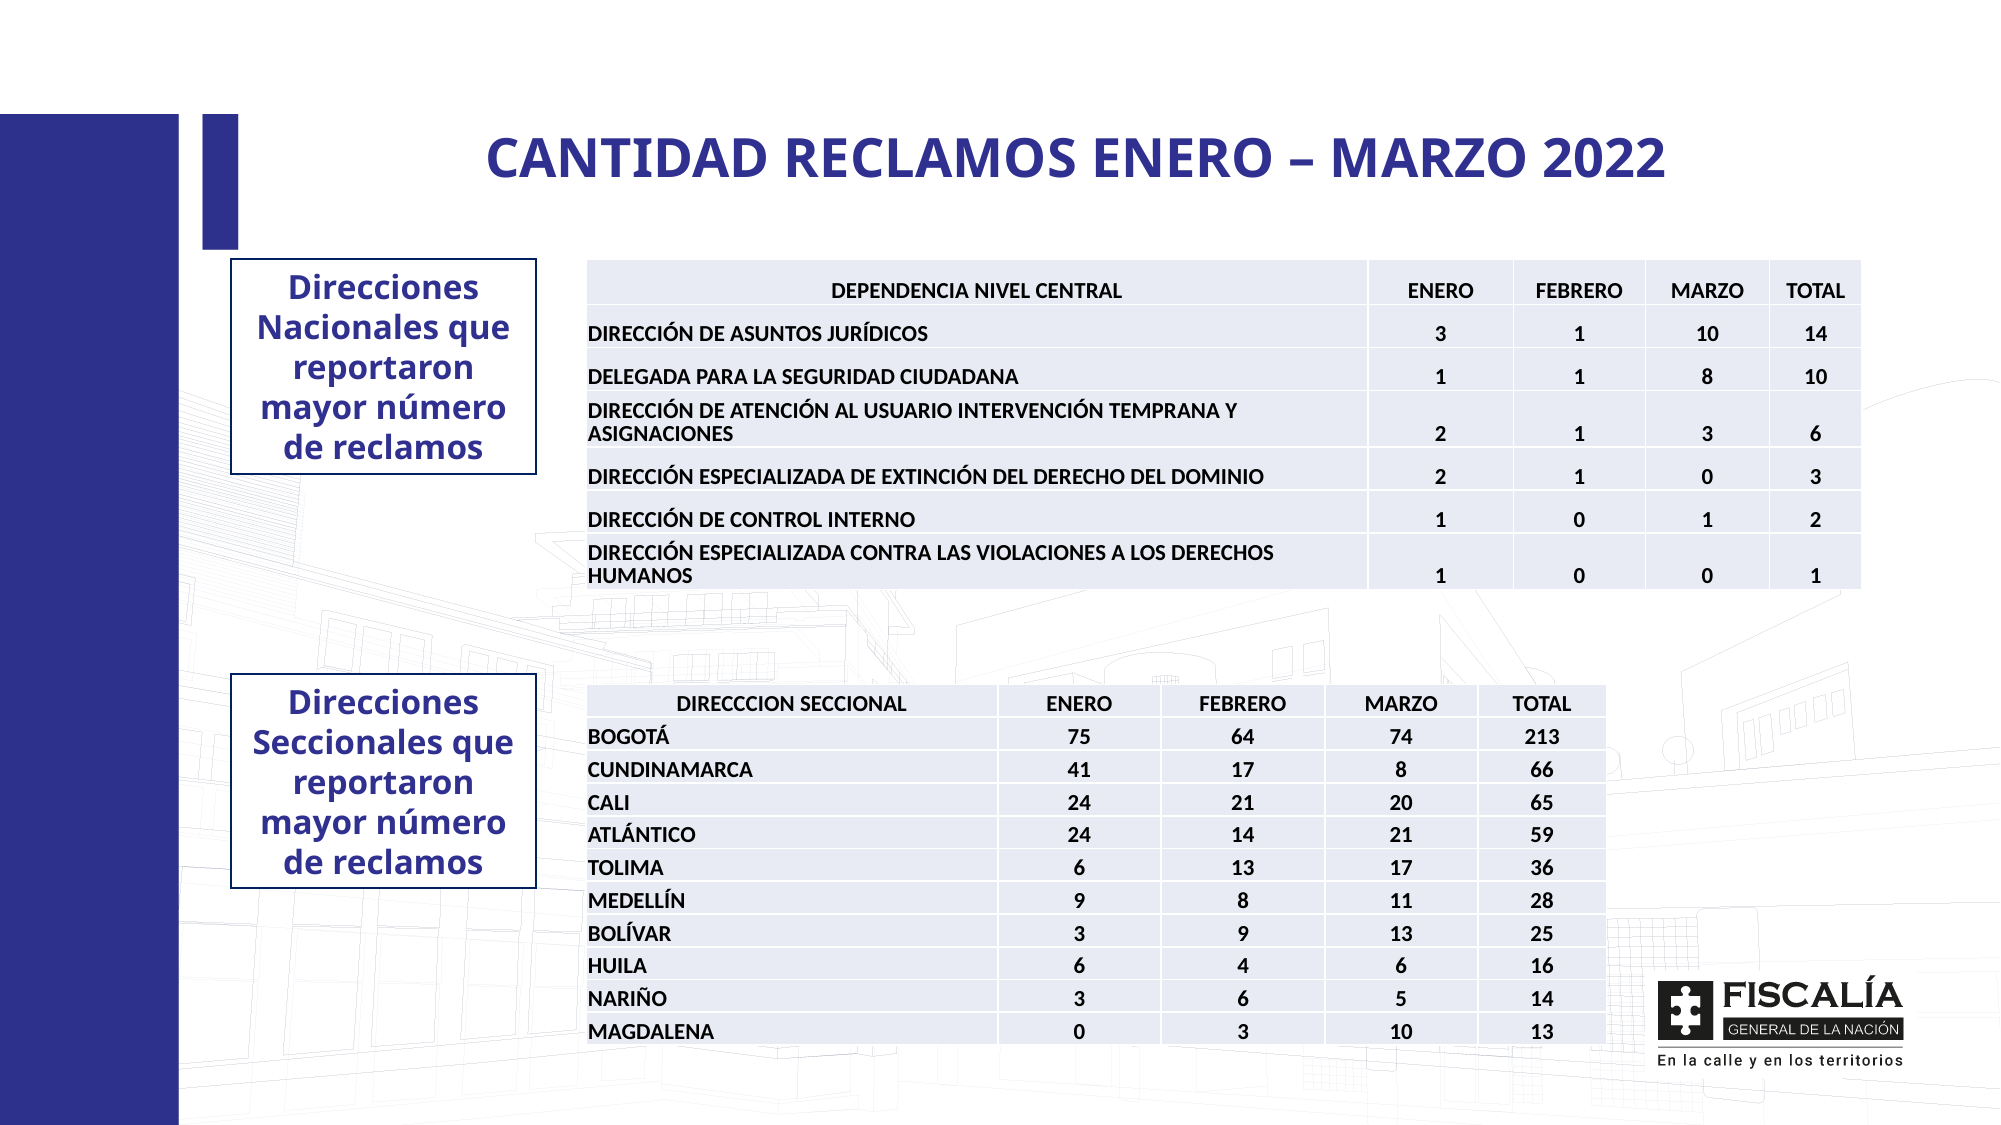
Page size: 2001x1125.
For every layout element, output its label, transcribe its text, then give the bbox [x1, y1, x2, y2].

table_cell 1 [1369, 348, 1513, 390]
table_cell 1 [1514, 305, 1645, 347]
table_cell 14 [1770, 305, 1861, 347]
table_cell 1 [1514, 348, 1645, 390]
table_cell BOLÍVAR [587, 915, 997, 946]
table_cell 20 [1326, 784, 1477, 815]
table_cell 6 [999, 849, 1160, 880]
table_cell 6 [1770, 391, 1861, 446]
table_header FEBRERO [1162, 685, 1324, 716]
table_header DIRECCCION SECCIONAL [587, 685, 997, 716]
table_cell 41 [999, 751, 1160, 782]
table_cell 0 [1646, 534, 1769, 589]
table_cell DELEGADA PARA LA SEGURIDAD CIUDADANA [587, 348, 1367, 390]
table_cell CALI [587, 784, 997, 815]
table_cell 6 [1162, 980, 1324, 1011]
table_cell 3 [1646, 391, 1769, 446]
table_cell MAGDALENA [587, 1013, 997, 1044]
table_cell 14 [1162, 817, 1324, 848]
table_cell 10 [1326, 1013, 1477, 1044]
table_cell TOLIMA [587, 849, 997, 880]
table_cell 8 [1646, 348, 1769, 390]
table_cell 3 [1770, 448, 1861, 489]
table_cell 13 [1479, 1013, 1606, 1044]
table_cell 0 [1514, 491, 1645, 532]
table_header ENERO [1369, 260, 1513, 304]
table_cell 28 [1479, 882, 1606, 913]
table_cell 8 [1326, 751, 1477, 782]
text_box Direcciones Seccionales que reportaron mayor número de reclamos [230, 673, 537, 889]
table_cell 5 [1326, 980, 1477, 1011]
table_cell 1 [1369, 534, 1513, 589]
table_cell 1 [1369, 491, 1513, 532]
table_cell 13 [1326, 915, 1477, 946]
table_cell 9 [999, 882, 1160, 913]
table_cell 3 [999, 980, 1160, 1011]
table_cell 4 [1162, 948, 1324, 979]
table_cell 17 [1162, 751, 1324, 782]
picture [0, 0, 2001, 1125]
table_cell 21 [1162, 784, 1324, 815]
table_cell 3 [1369, 305, 1513, 347]
table_header DEPENDENCIA NIVEL CENTRAL [587, 260, 1367, 304]
table_header MARZO [1326, 685, 1477, 716]
table_cell 213 [1479, 718, 1606, 749]
table_cell 1 [1770, 534, 1861, 589]
table_header MARZO [1646, 260, 1769, 304]
table_cell NARIÑO [587, 980, 997, 1011]
table_cell 1 [1514, 448, 1645, 489]
table_cell 75 [999, 718, 1160, 749]
table_cell 6 [999, 948, 1160, 979]
table_cell HUILA [587, 948, 997, 979]
table_cell 0 [1514, 534, 1645, 589]
table_cell 2 [1369, 391, 1513, 446]
table_cell 9 [1162, 915, 1324, 946]
table_cell BOGOTÁ [587, 718, 997, 749]
table_cell DIRECCIÓN DE ASUNTOS JURÍDICOS [587, 305, 1367, 347]
table_cell DIRECCIÓN DE CONTROL INTERNO [587, 491, 1367, 532]
table_cell CUNDINAMARCA [587, 751, 997, 782]
table_cell 24 [999, 817, 1160, 848]
table_cell 16 [1479, 948, 1606, 979]
table_cell 17 [1326, 849, 1477, 880]
table_cell DIRECCIÓN DE ATENCIÓN AL USUARIO INTERVENCIÓN TEMPRANA Y ASIGNACIONES [587, 391, 1367, 446]
table_header FEBRERO [1514, 260, 1645, 304]
table_cell 36 [1479, 849, 1606, 880]
table_cell 25 [1479, 915, 1606, 946]
table_cell 10 [1646, 305, 1769, 347]
table_cell 59 [1479, 817, 1606, 848]
table_cell 3 [999, 915, 1160, 946]
table_cell 1 [1646, 491, 1769, 532]
table_header TOTAL [1770, 260, 1861, 304]
table_cell 74 [1326, 718, 1477, 749]
table_cell 11 [1326, 882, 1477, 913]
table_cell 6 [1326, 948, 1477, 979]
table_cell 24 [999, 784, 1160, 815]
table_cell DIRECCIÓN ESPECIALIZADA DE EXTINCIÓN DEL DERECHO DEL DOMINIO [587, 448, 1367, 489]
table_cell 65 [1479, 784, 1606, 815]
table_cell 1 [1514, 391, 1645, 446]
table_cell MEDELLÍN [587, 882, 997, 913]
table_cell 0 [999, 1013, 1160, 1044]
table_cell 8 [1162, 882, 1324, 913]
table_cell 3 [1162, 1013, 1324, 1044]
text_box Direcciones Nacionales que reportaron mayor número de reclamos [230, 258, 537, 475]
table_cell 66 [1479, 751, 1606, 782]
table_cell ATLÁNTICO [587, 817, 997, 848]
text_box CANTIDAD RECLAMOS ENERO – MARZO 2022 [263, 115, 1889, 196]
table_header TOTAL [1479, 685, 1606, 716]
table_cell DIRECCIÓN ESPECIALIZADA CONTRA LAS VIOLACIONES A LOS DERECHOS HUMANOS [587, 534, 1367, 589]
table_cell 2 [1369, 448, 1513, 489]
table_cell 14 [1479, 980, 1606, 1011]
table_cell 0 [1646, 448, 1769, 489]
table_cell 2 [1770, 491, 1861, 532]
table_cell 13 [1162, 849, 1324, 880]
table_header ENERO [999, 685, 1160, 716]
table_cell 10 [1770, 348, 1861, 390]
table_cell 21 [1326, 817, 1477, 848]
table_cell 64 [1162, 718, 1324, 749]
